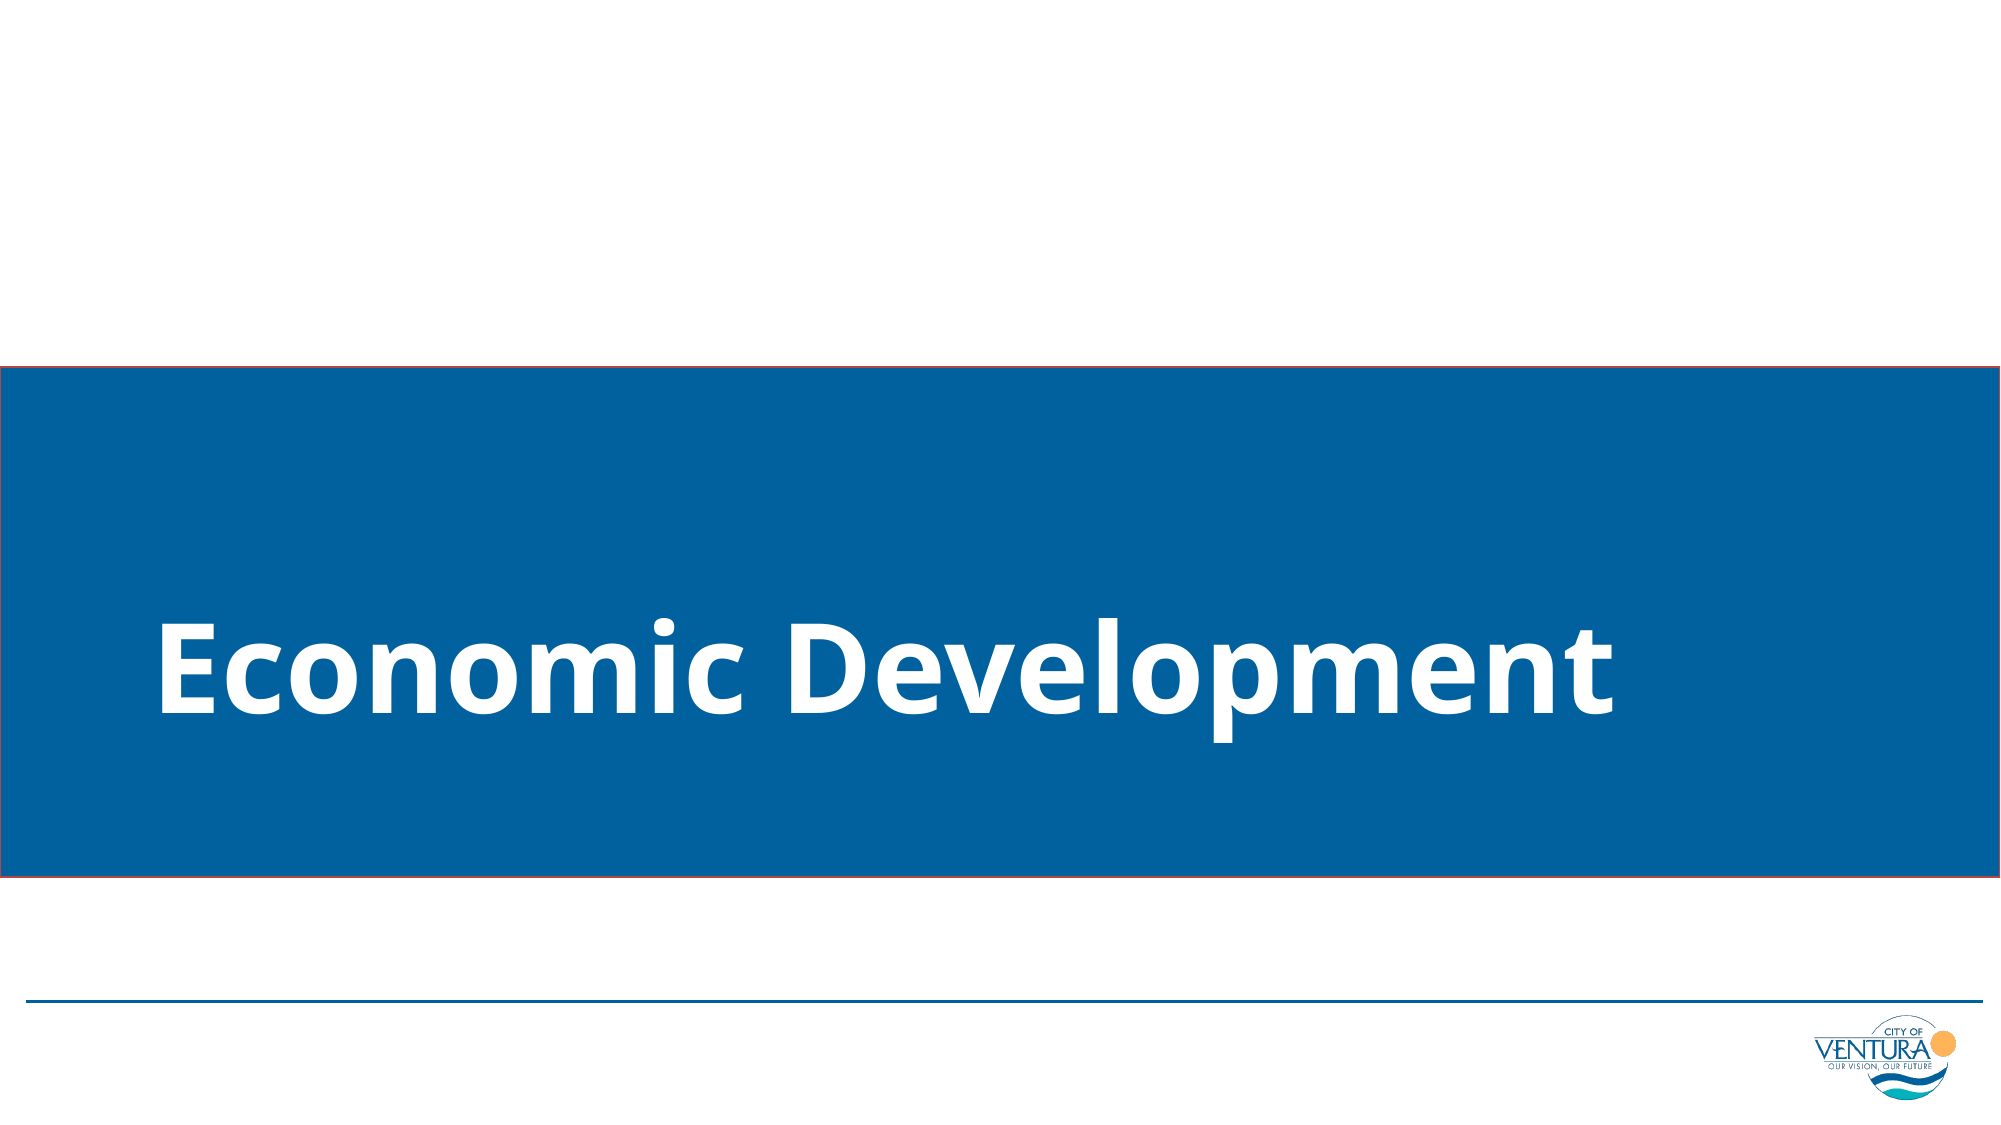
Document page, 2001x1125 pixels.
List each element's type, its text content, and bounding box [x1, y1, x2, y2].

title Economic Development [136, 280, 1862, 749]
picture [1802, 1010, 1965, 1103]
